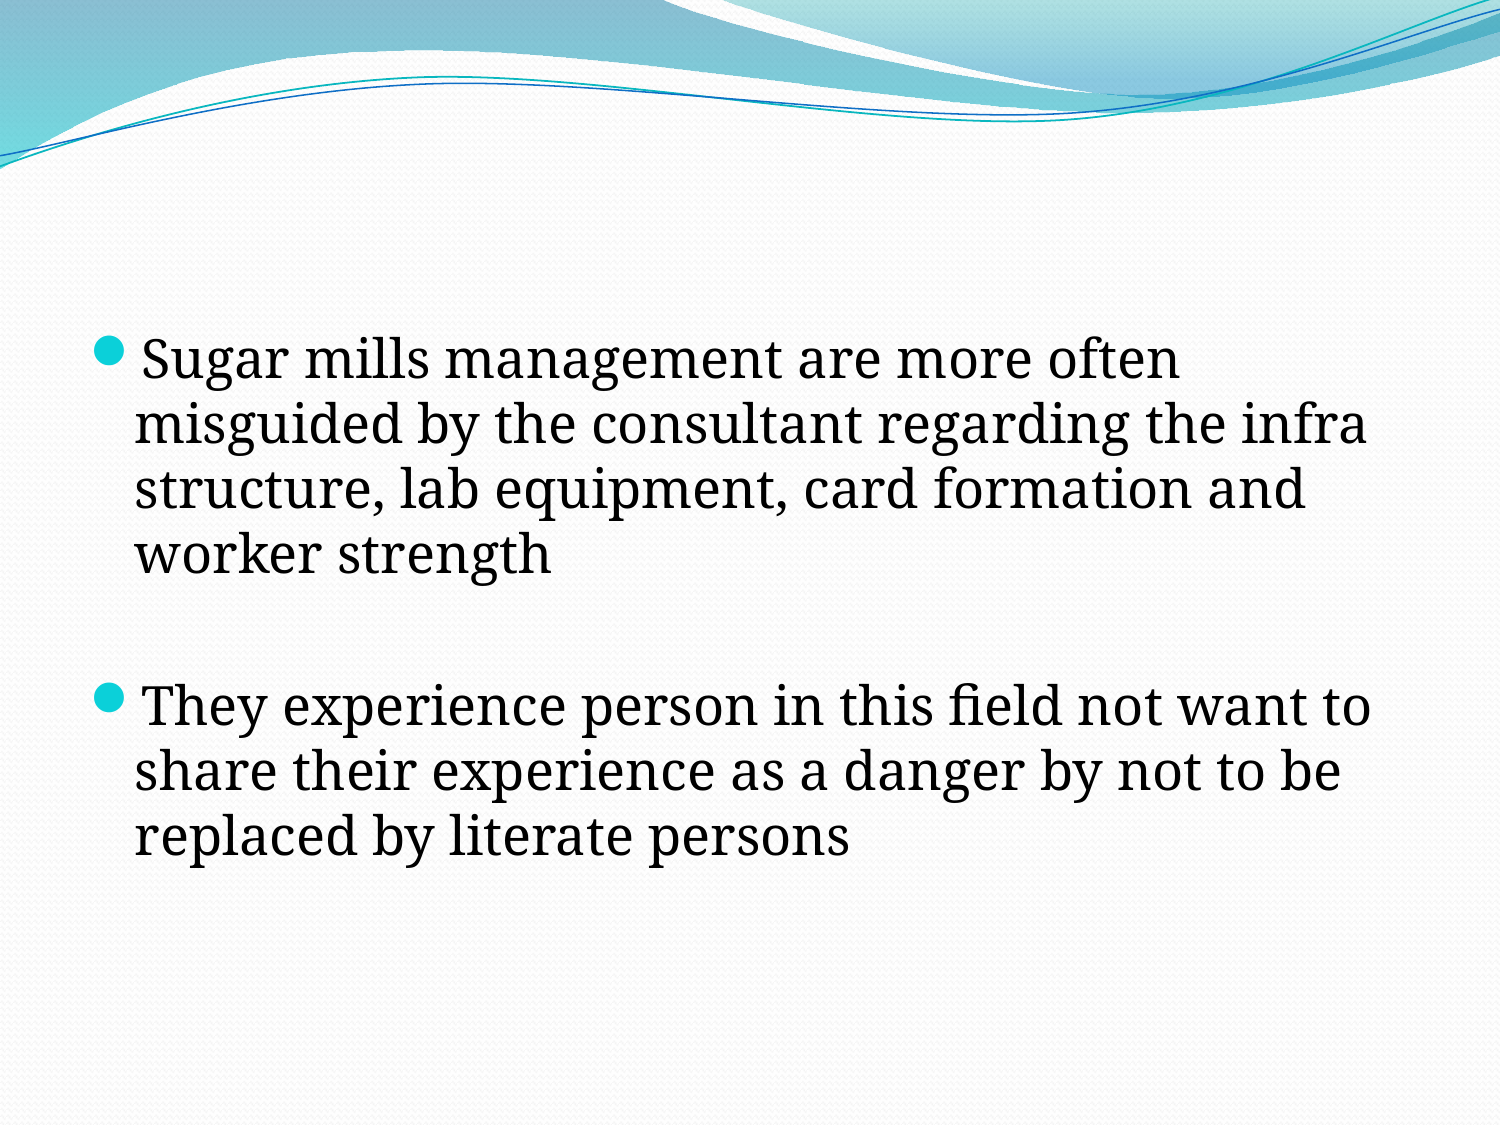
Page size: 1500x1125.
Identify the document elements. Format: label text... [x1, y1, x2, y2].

list Sugar mills management are more often misguided by the consultant regarding the infra structure, lab equipment, card formation and worker strength They experience person in this field not want to share their experience as a danger by not to be replaced by literate persons [75, 317, 1425, 1038]
